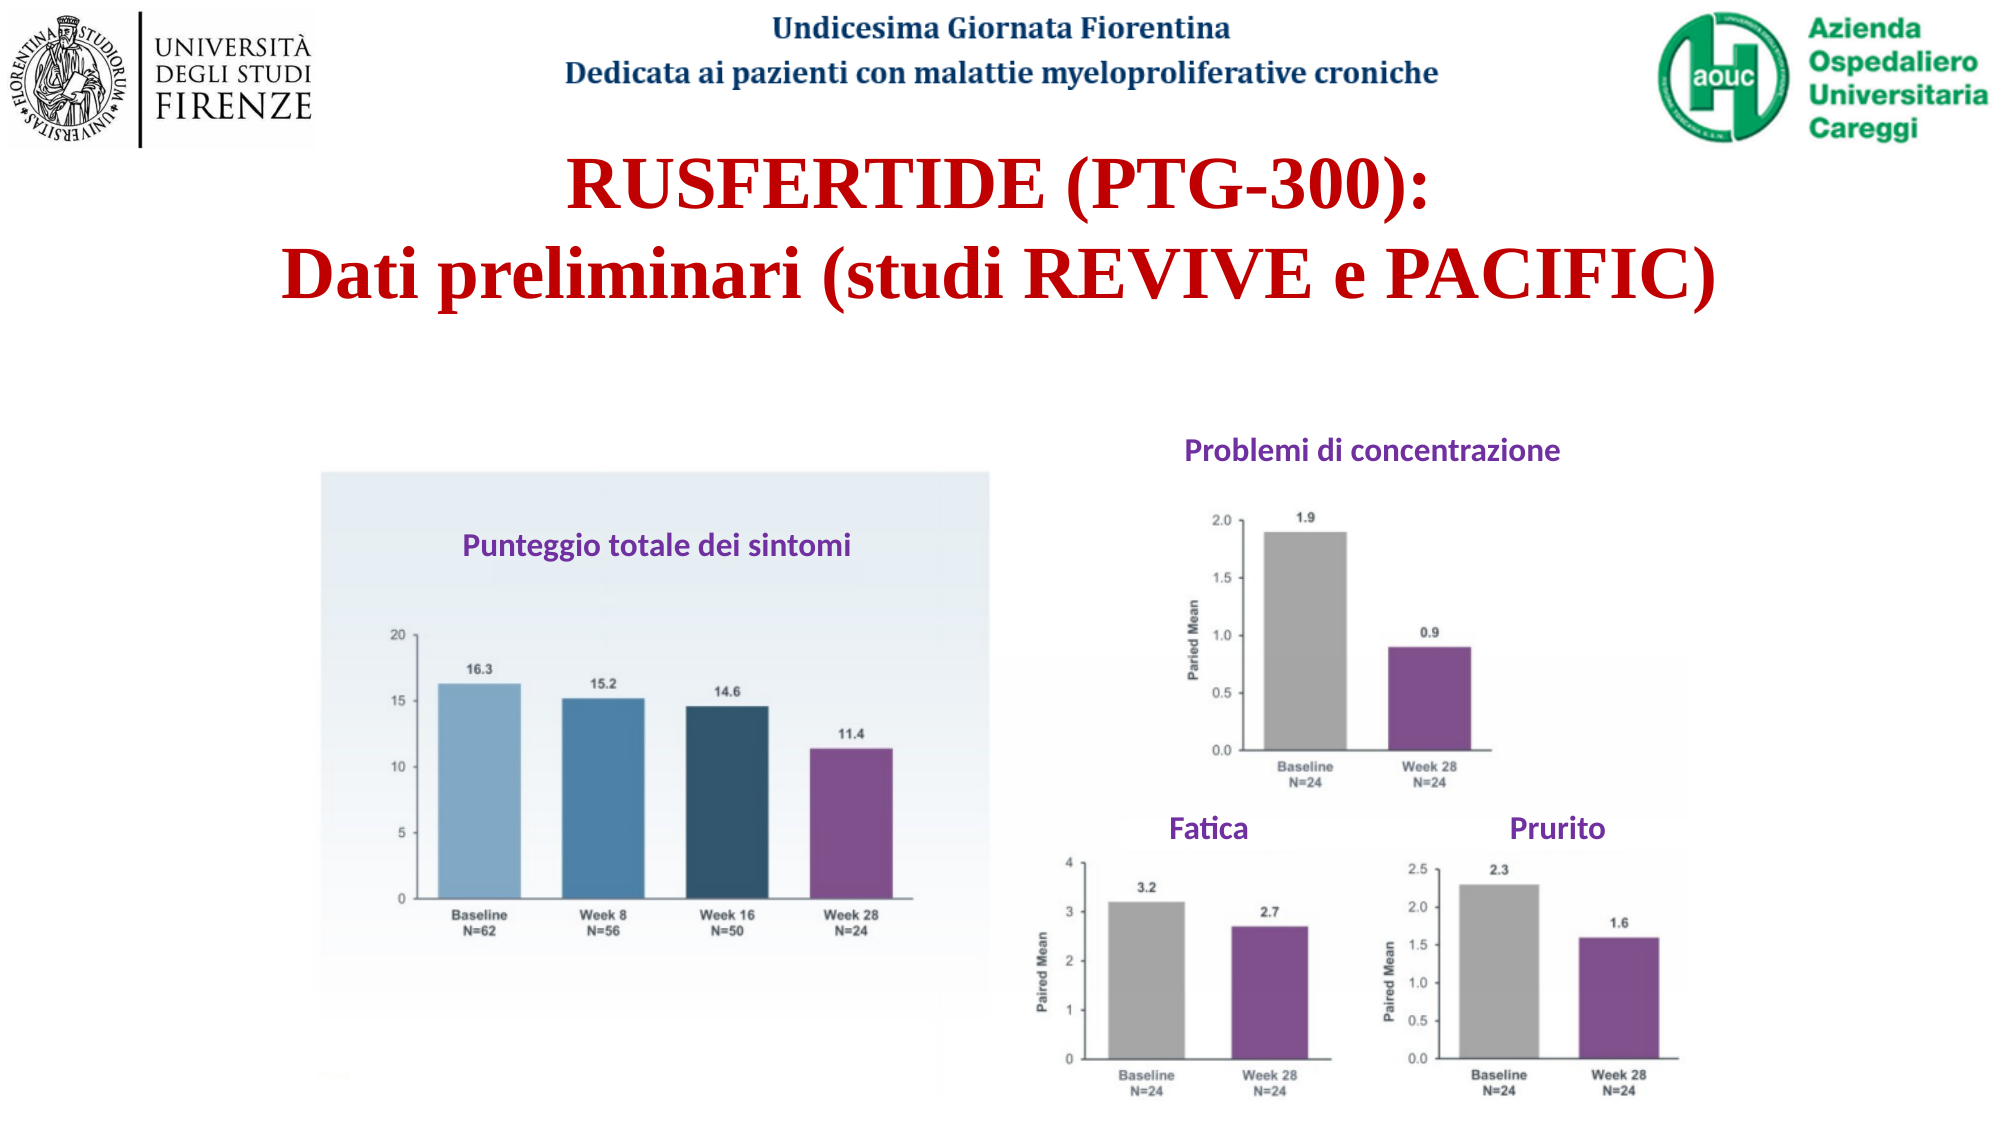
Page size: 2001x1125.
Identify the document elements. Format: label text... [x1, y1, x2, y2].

picture [552, 0, 1448, 90]
picture [7, 8, 316, 150]
text_box RUSFERTIDE (PTG-300): Dati preliminari (studi REVIVE e PACIFIC) [266, 125, 1734, 321]
text_box Problemi di concentrazione [1125, 420, 1622, 466]
picture [1653, 7, 1993, 150]
picture [311, 467, 1689, 1101]
